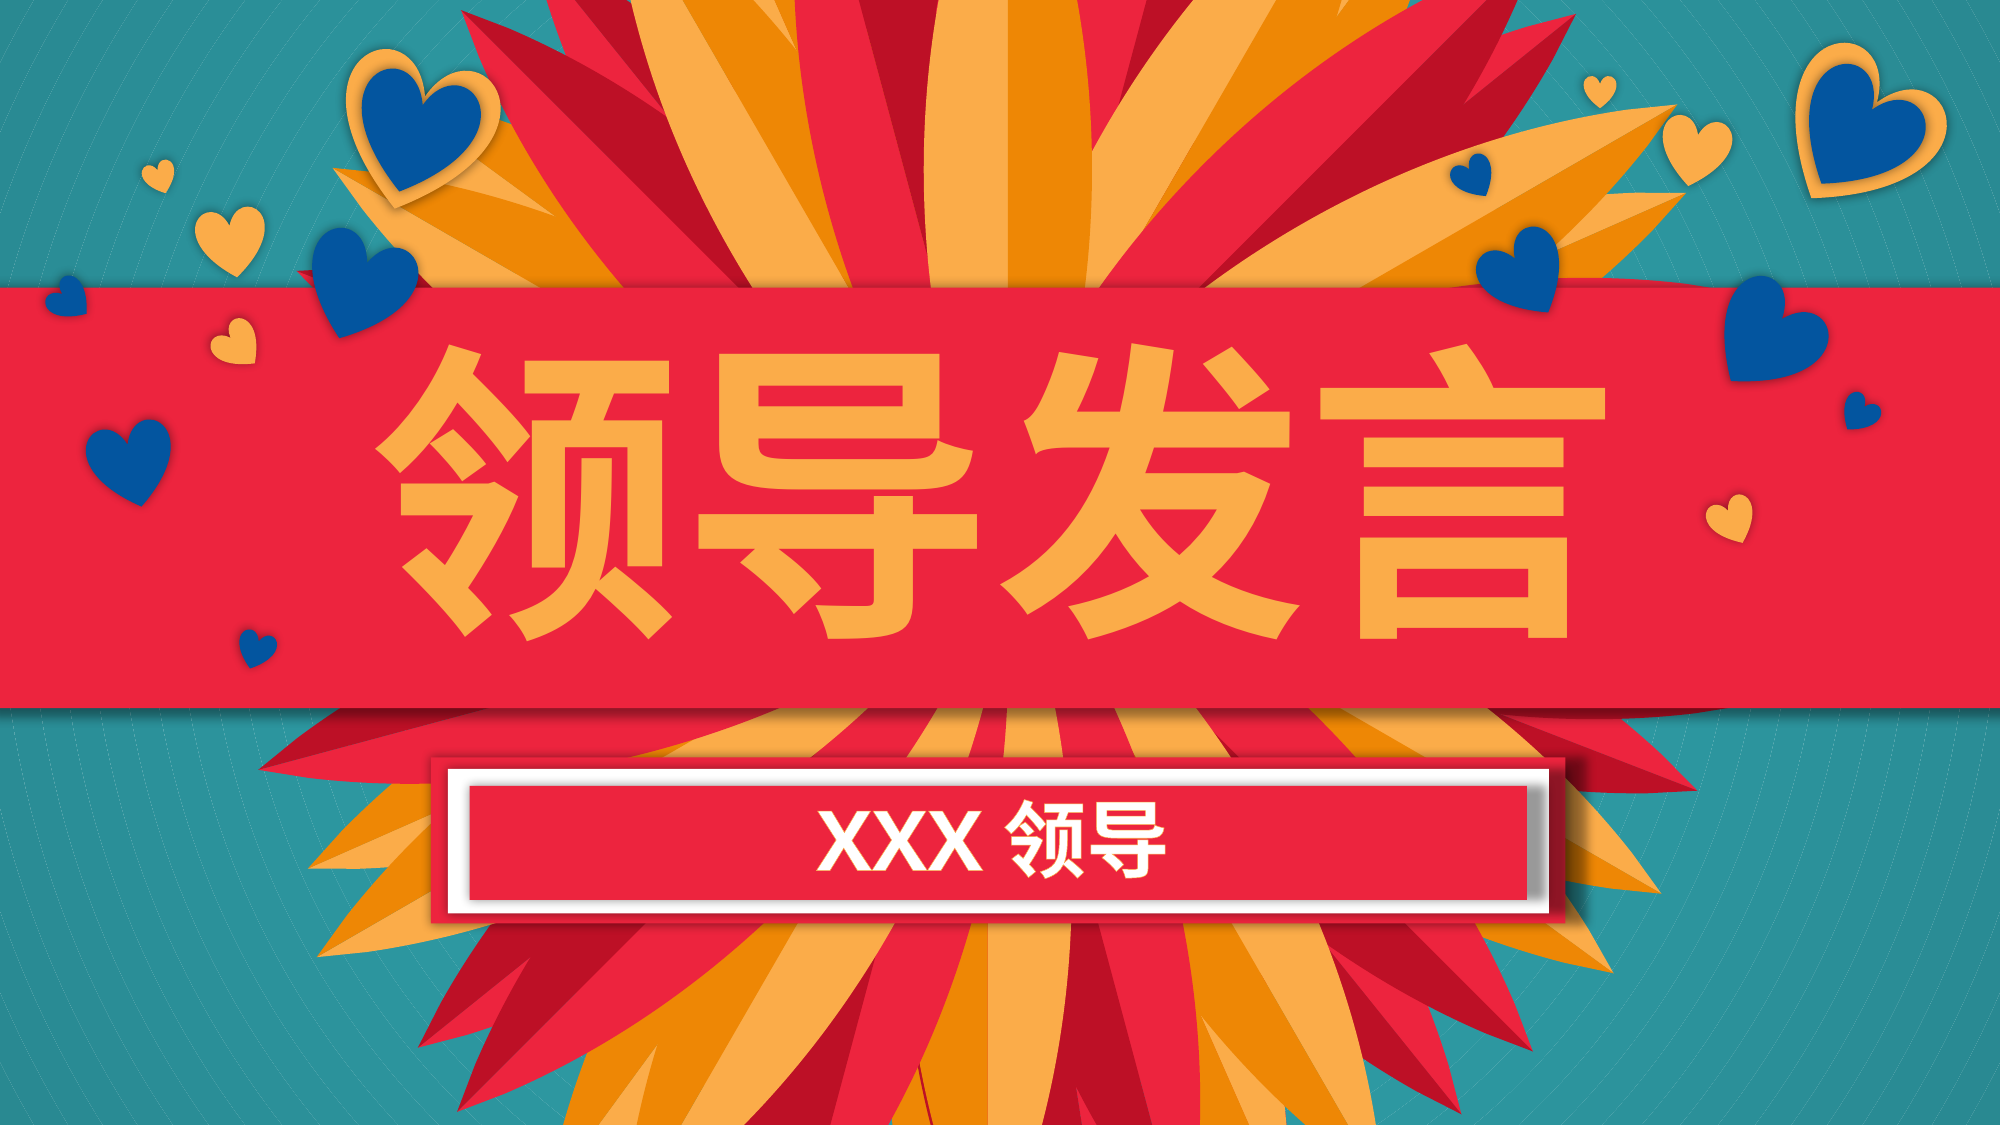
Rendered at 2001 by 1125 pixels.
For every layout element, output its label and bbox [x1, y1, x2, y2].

text_box [49, 56, 493, 670]
text_box [1453, 56, 1933, 545]
text_box [430, 757, 1566, 924]
text_box [224, 709, 1770, 1125]
text_box [224, 0, 1770, 287]
text_box [0, 287, 2000, 709]
